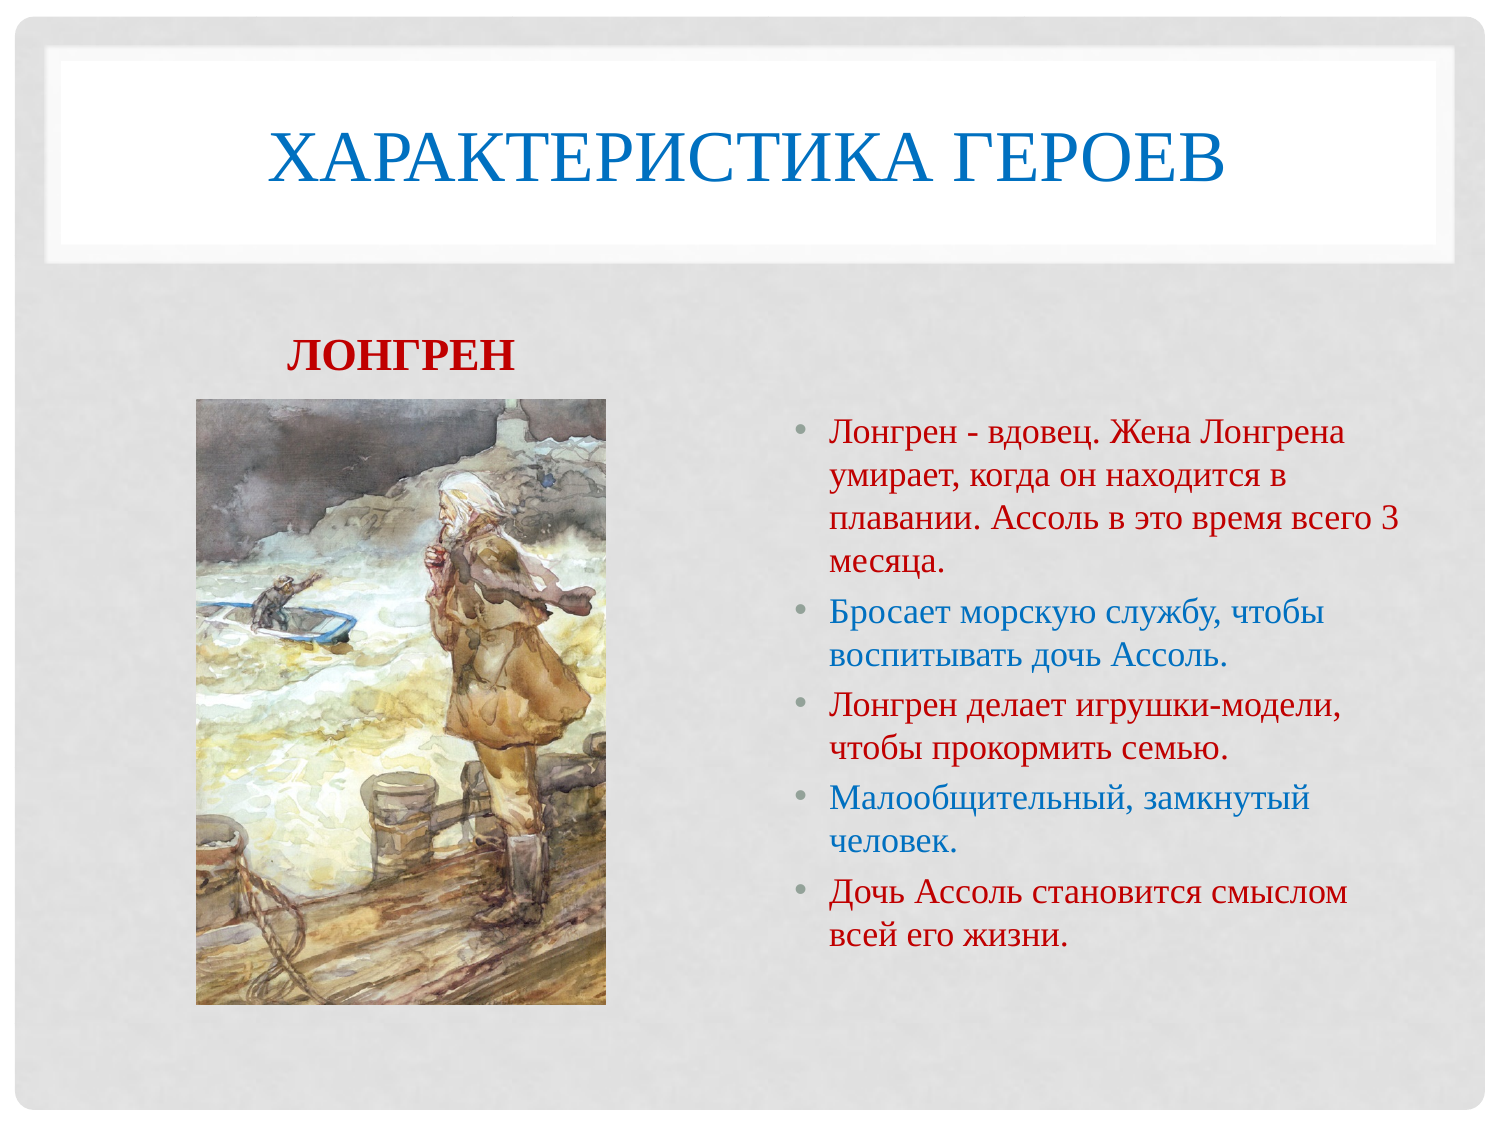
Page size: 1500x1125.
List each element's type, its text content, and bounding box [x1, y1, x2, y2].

title Характеристика героев [69, 66, 1425, 238]
list Лонгрен - вдовец. Жена Лонгрена умирает, когда он находится в плавании. Ассоль в это время всего 3 месяца. Бросает морскую службу, чтобы воспитывать дочь Ассоль. Лонгрен делает игрушки-модели, чтобы прокормить семью. Малообщительный, замкнутый человек. Дочь Ассоль становится смыслом всей его жизни. [761, 399, 1425, 1005]
list ЛОНГРЕН [69, 282, 733, 388]
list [196, 399, 606, 1006]
